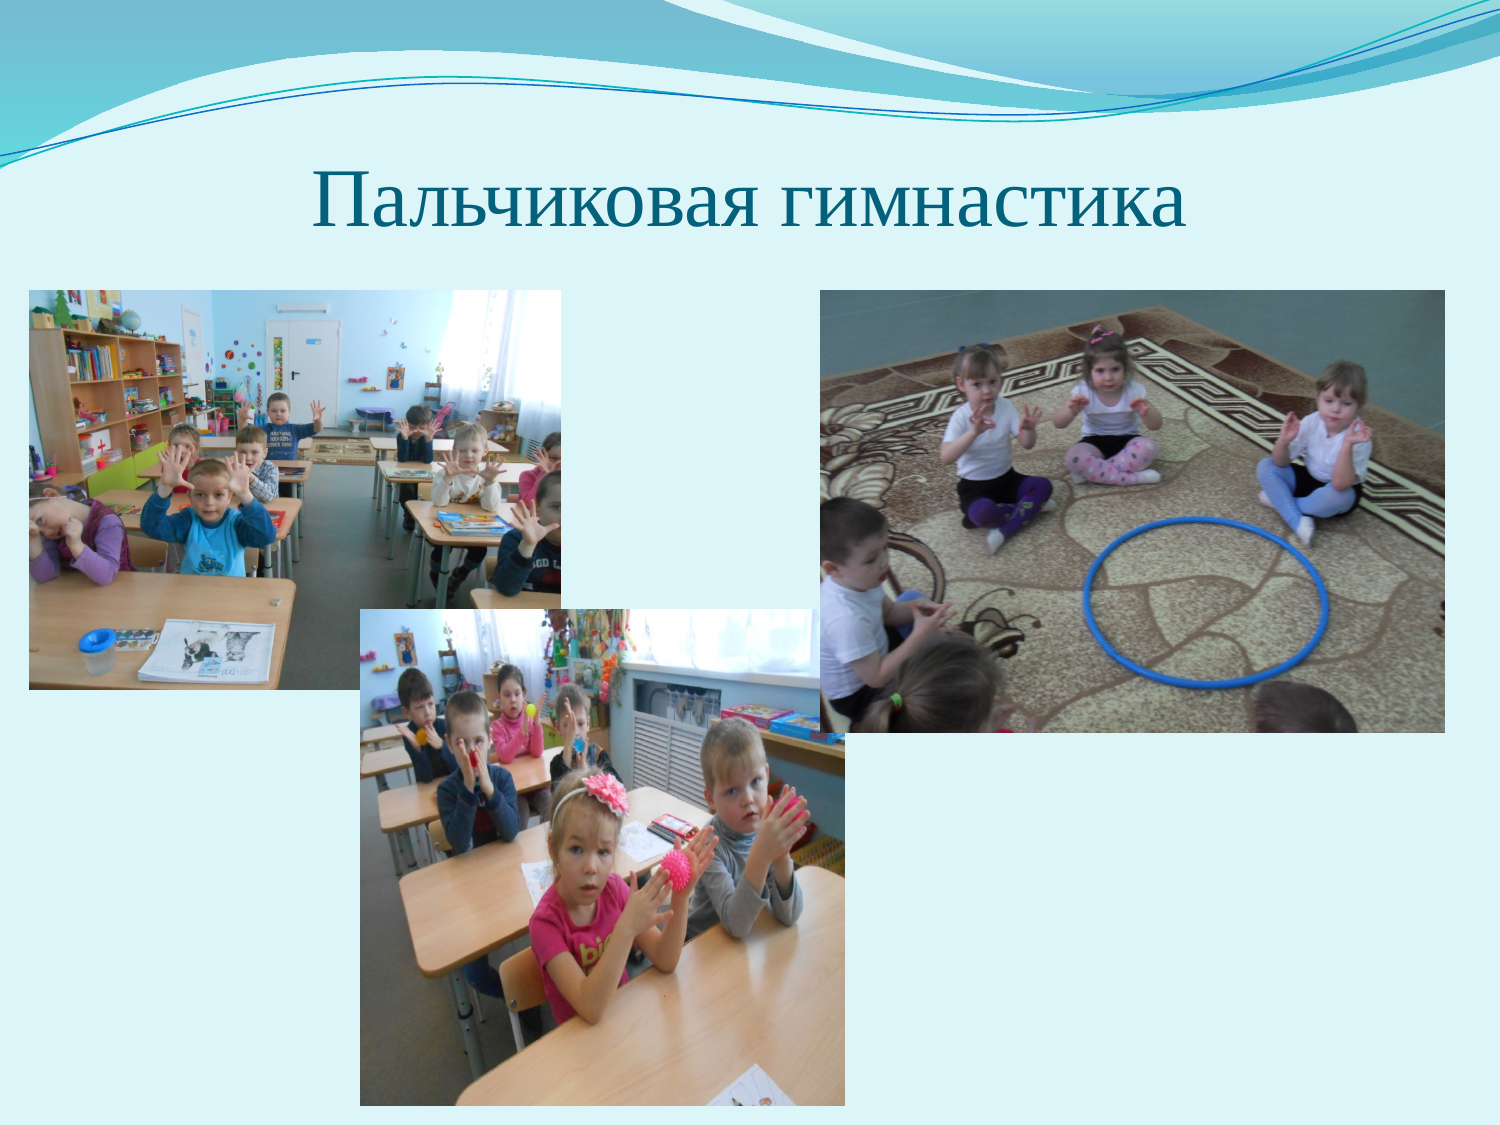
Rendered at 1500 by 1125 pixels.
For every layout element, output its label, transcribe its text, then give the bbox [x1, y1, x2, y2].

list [820, 290, 1446, 733]
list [29, 290, 562, 690]
picture [359, 609, 845, 1107]
title Пальчиковая гимнастика [75, 115, 1425, 244]
